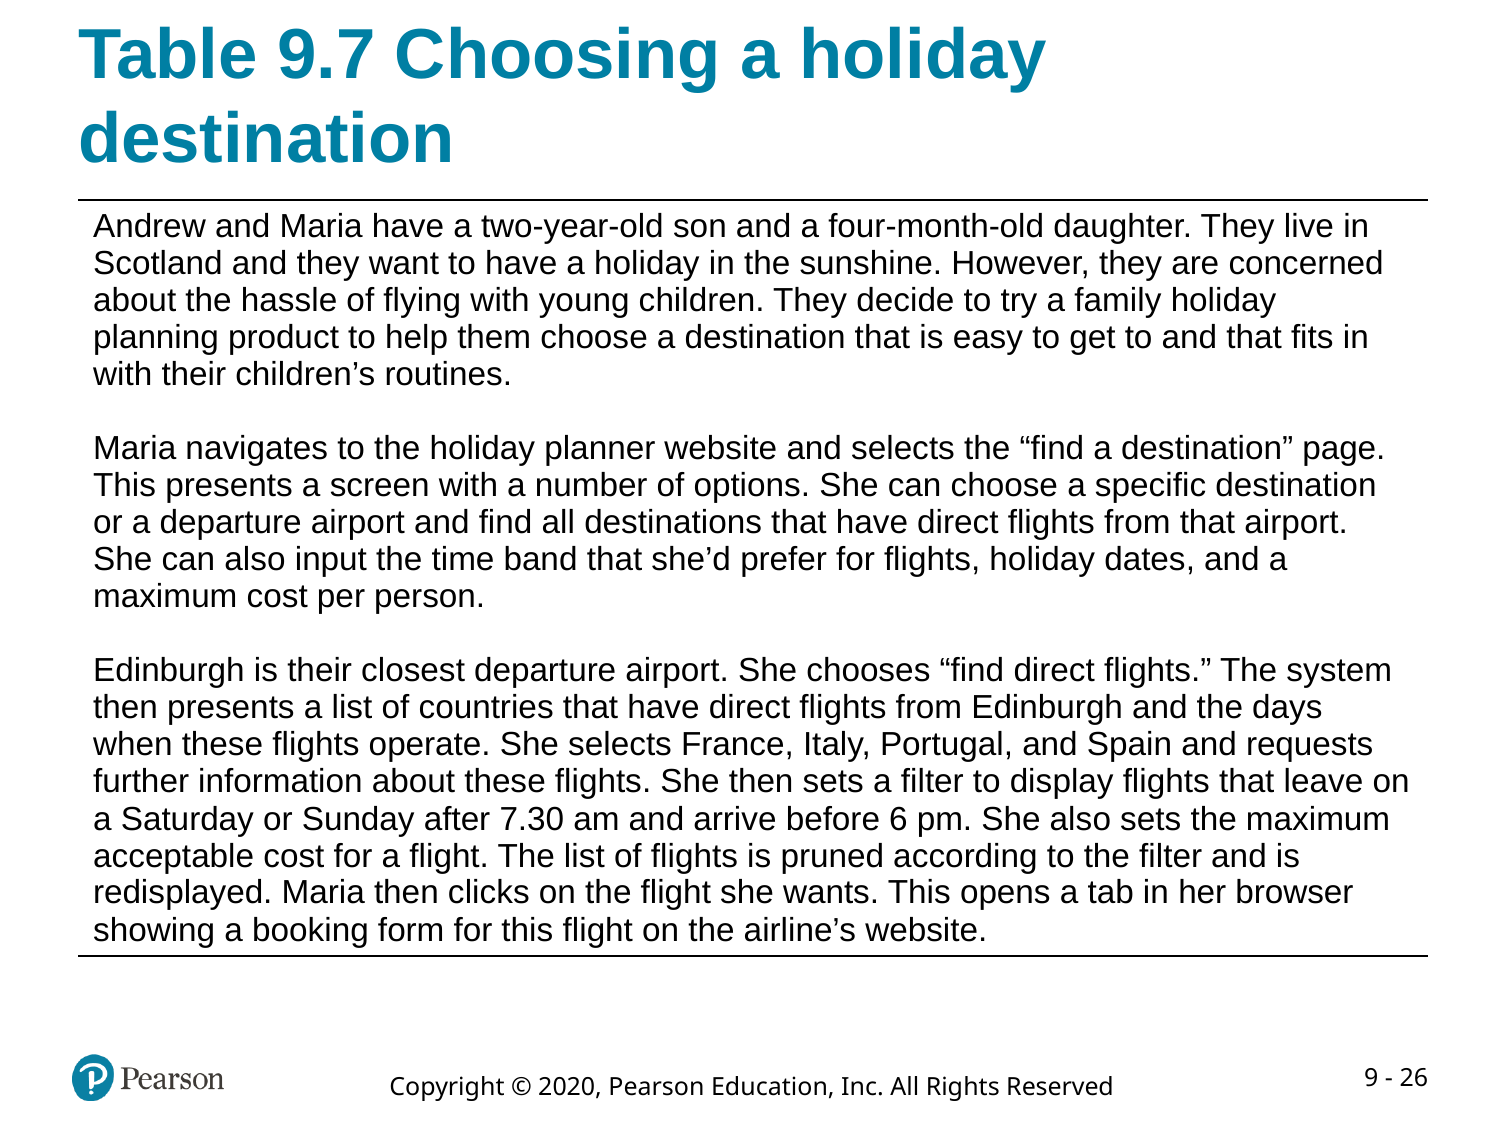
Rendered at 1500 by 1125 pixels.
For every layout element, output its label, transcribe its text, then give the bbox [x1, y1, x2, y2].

picture [99, 1054, 224, 1101]
title Table 9.7 Choosing a holiday destination [78, 24, 1429, 178]
picture [72, 1087, 83, 1101]
picture [81, 1064, 107, 1089]
picture [72, 1054, 89, 1072]
table_header Andrew and Maria have a two-year-old son and a four-month-old daughter. They live in Scotland and they want to have a holiday in the sunshine. However, they are concerned about the hassle of flying with young children. They decide to try a family holiday planning product to help them choose a destination that is easy to get to and that fits in with their children’s routines. Maria navigates to the holiday planner website and selects the “find a destination” page. This presents a screen with a number of options. She can choose a specific destination or a departure airport and find all destinations that have direct flights from that airport. She can also input the time band that she’d prefer for flights, holiday dates, and a maximum cost per person. Edinburgh is their closest departure airport. She chooses “find direct flights.” The system then presents a list of countries that have direct flights from Edinburgh and the days when these flights operate. She selects France, Italy, Portugal, and Spain and requests further information about these flights. She then sets a filter to display flights that leave on a Saturday or Sunday after 7.30 am and arrive before 6 pm. She also sets the maximum acceptable cost for a flight. The list of flights is pruned according to the filter and is redisplayed. Maria then clicks on the flight she wants. This opens a tab in her browser showing a booking form for this flight on the airline’s website. [78, 201, 1428, 955]
